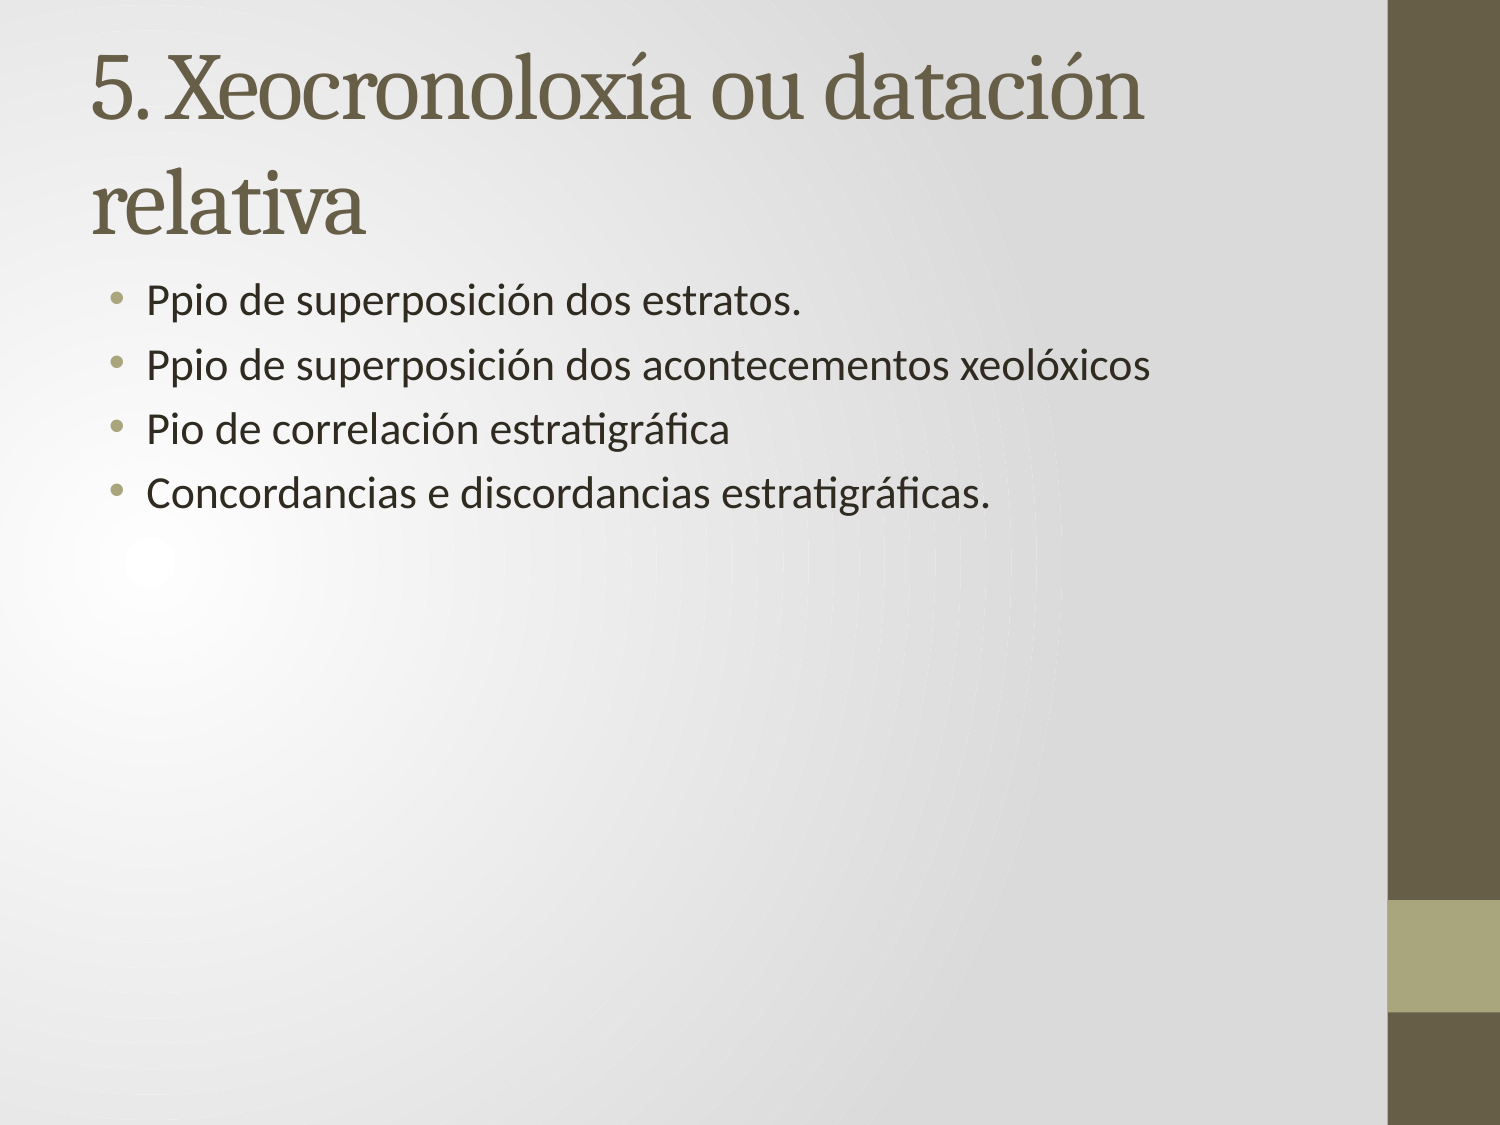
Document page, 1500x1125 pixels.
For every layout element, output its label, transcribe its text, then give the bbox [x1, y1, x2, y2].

list Ppio de superposición dos estratos. Ppio de superposición dos acontecementos xeolóxicos Pio de correlación estratigráfica Concordancias e discordancias estratigráficas. [75, 262, 1325, 1050]
title 5. Xeocronoloxía ou datación relativa [75, 45, 1325, 233]
